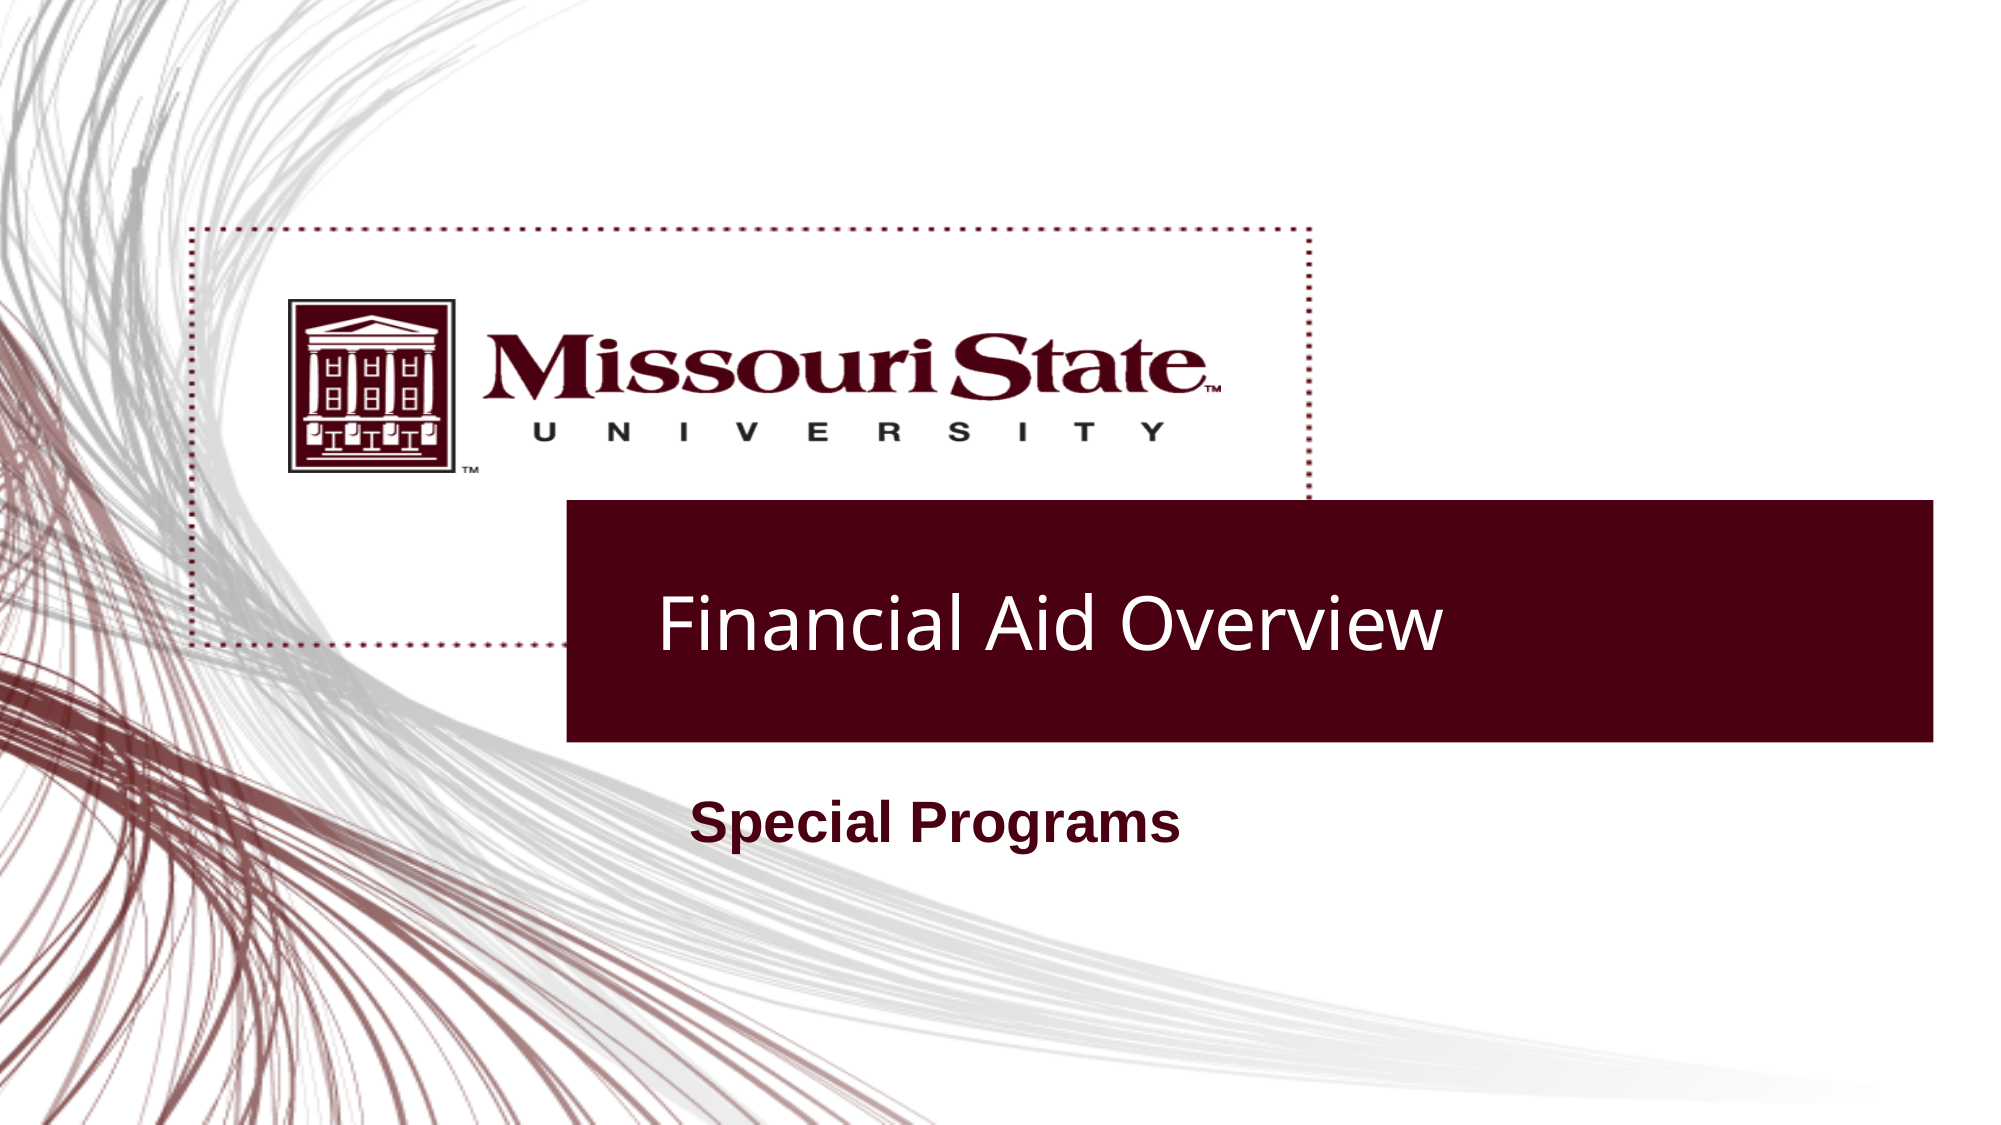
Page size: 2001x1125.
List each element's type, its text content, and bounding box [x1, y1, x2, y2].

picture [0, 0, 1875, 1125]
subtitle Special Programs [675, 782, 1775, 920]
title Financial Aid Overview [566, 500, 1934, 743]
